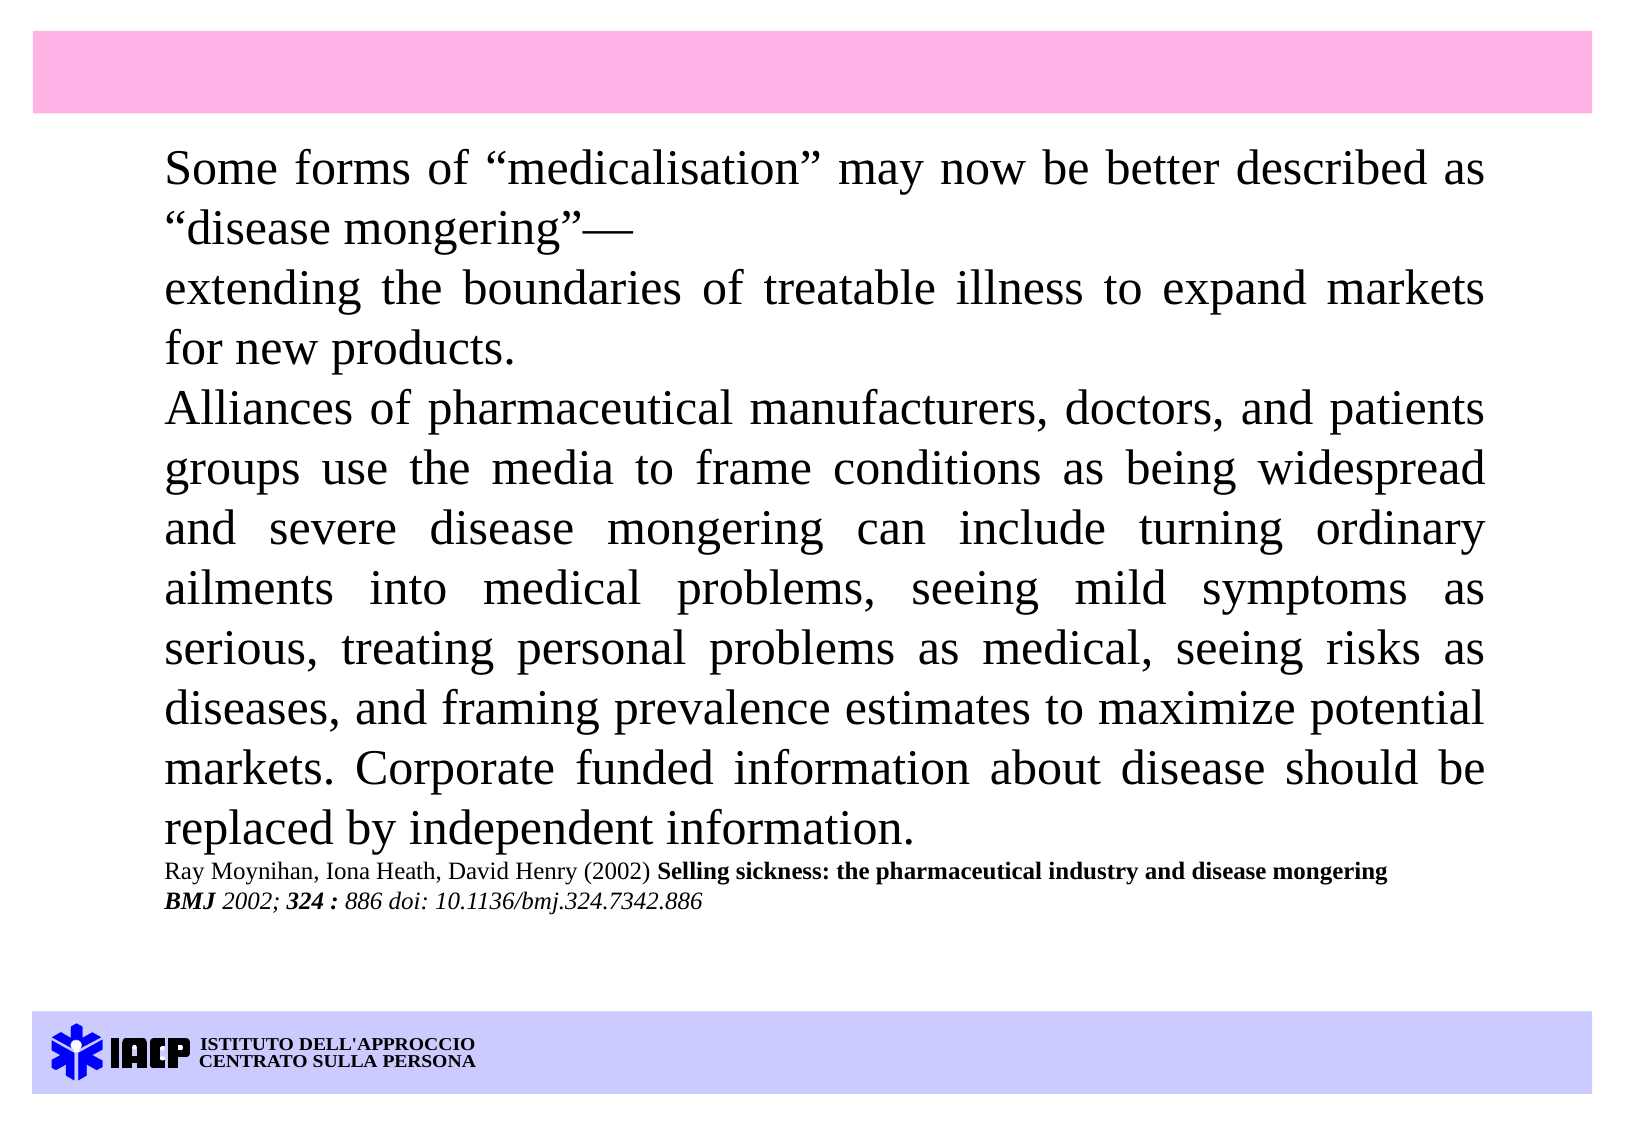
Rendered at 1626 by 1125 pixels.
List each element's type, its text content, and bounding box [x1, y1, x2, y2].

picture [51, 1022, 498, 1085]
text_box [32, 1011, 1593, 1094]
text_box [32, 30, 1593, 114]
text_box Some forms of “medicalisation” may now be better described as “disease mongering”— extending the boundaries of treatable illness to expand markets for new products. Alliances of pharmaceutical manufacturers, doctors, and patients groups use the media to frame conditions as being widespread and severe disease mongering can include turning ordinary ailments into medical problems, seeing mild symptoms as serious, treating personal problems as medical, seeing risks as diseases, and framing prevalence estimates to maximize potential markets. Corporate funded information about disease should be replaced by independent information. Ray Moynihan, Iona Heath, David Henry (2002) Selling sickness: the pharmaceutical industry and disease mongering BMJ 2002; 324 : 886 doi: 10.1136/bmj.324.7342.886 [89, 127, 1502, 922]
